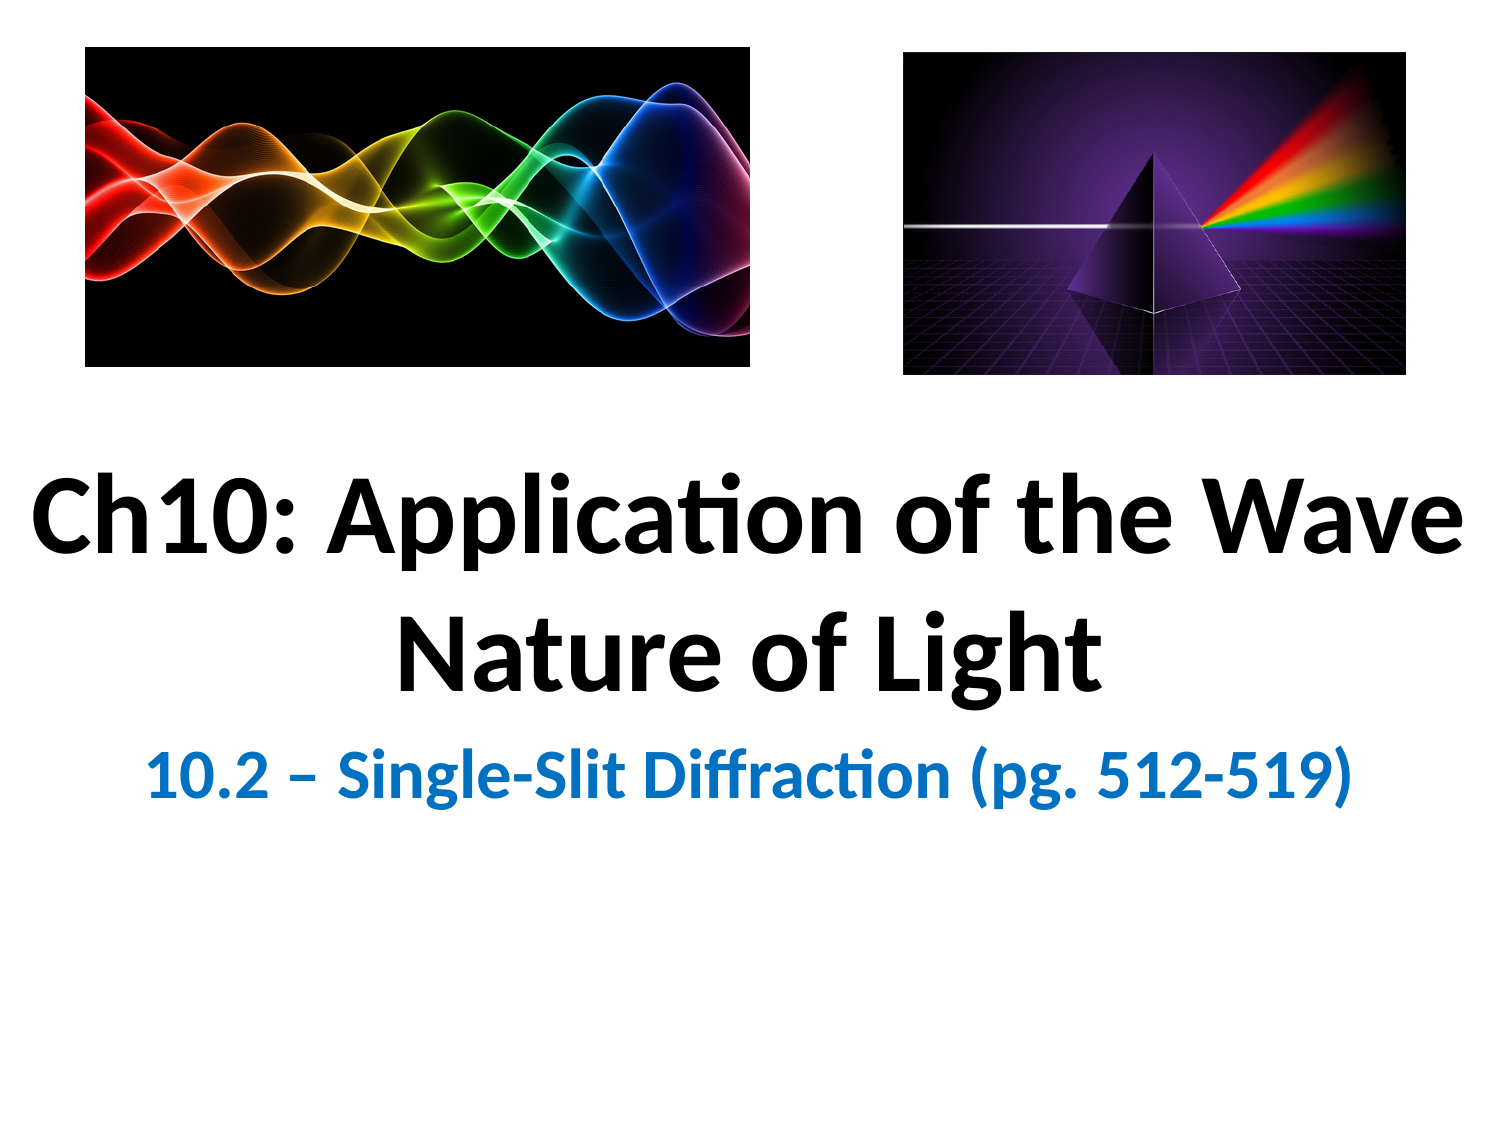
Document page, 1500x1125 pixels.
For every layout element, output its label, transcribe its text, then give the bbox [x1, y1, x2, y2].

picture [85, 47, 751, 368]
subtitle 10.2 – Single-Slit Diffraction (pg. 512-519) [0, 720, 1500, 1009]
title Ch10: Application of the Wave Nature of Light [0, 456, 1500, 698]
picture [903, 52, 1406, 375]
